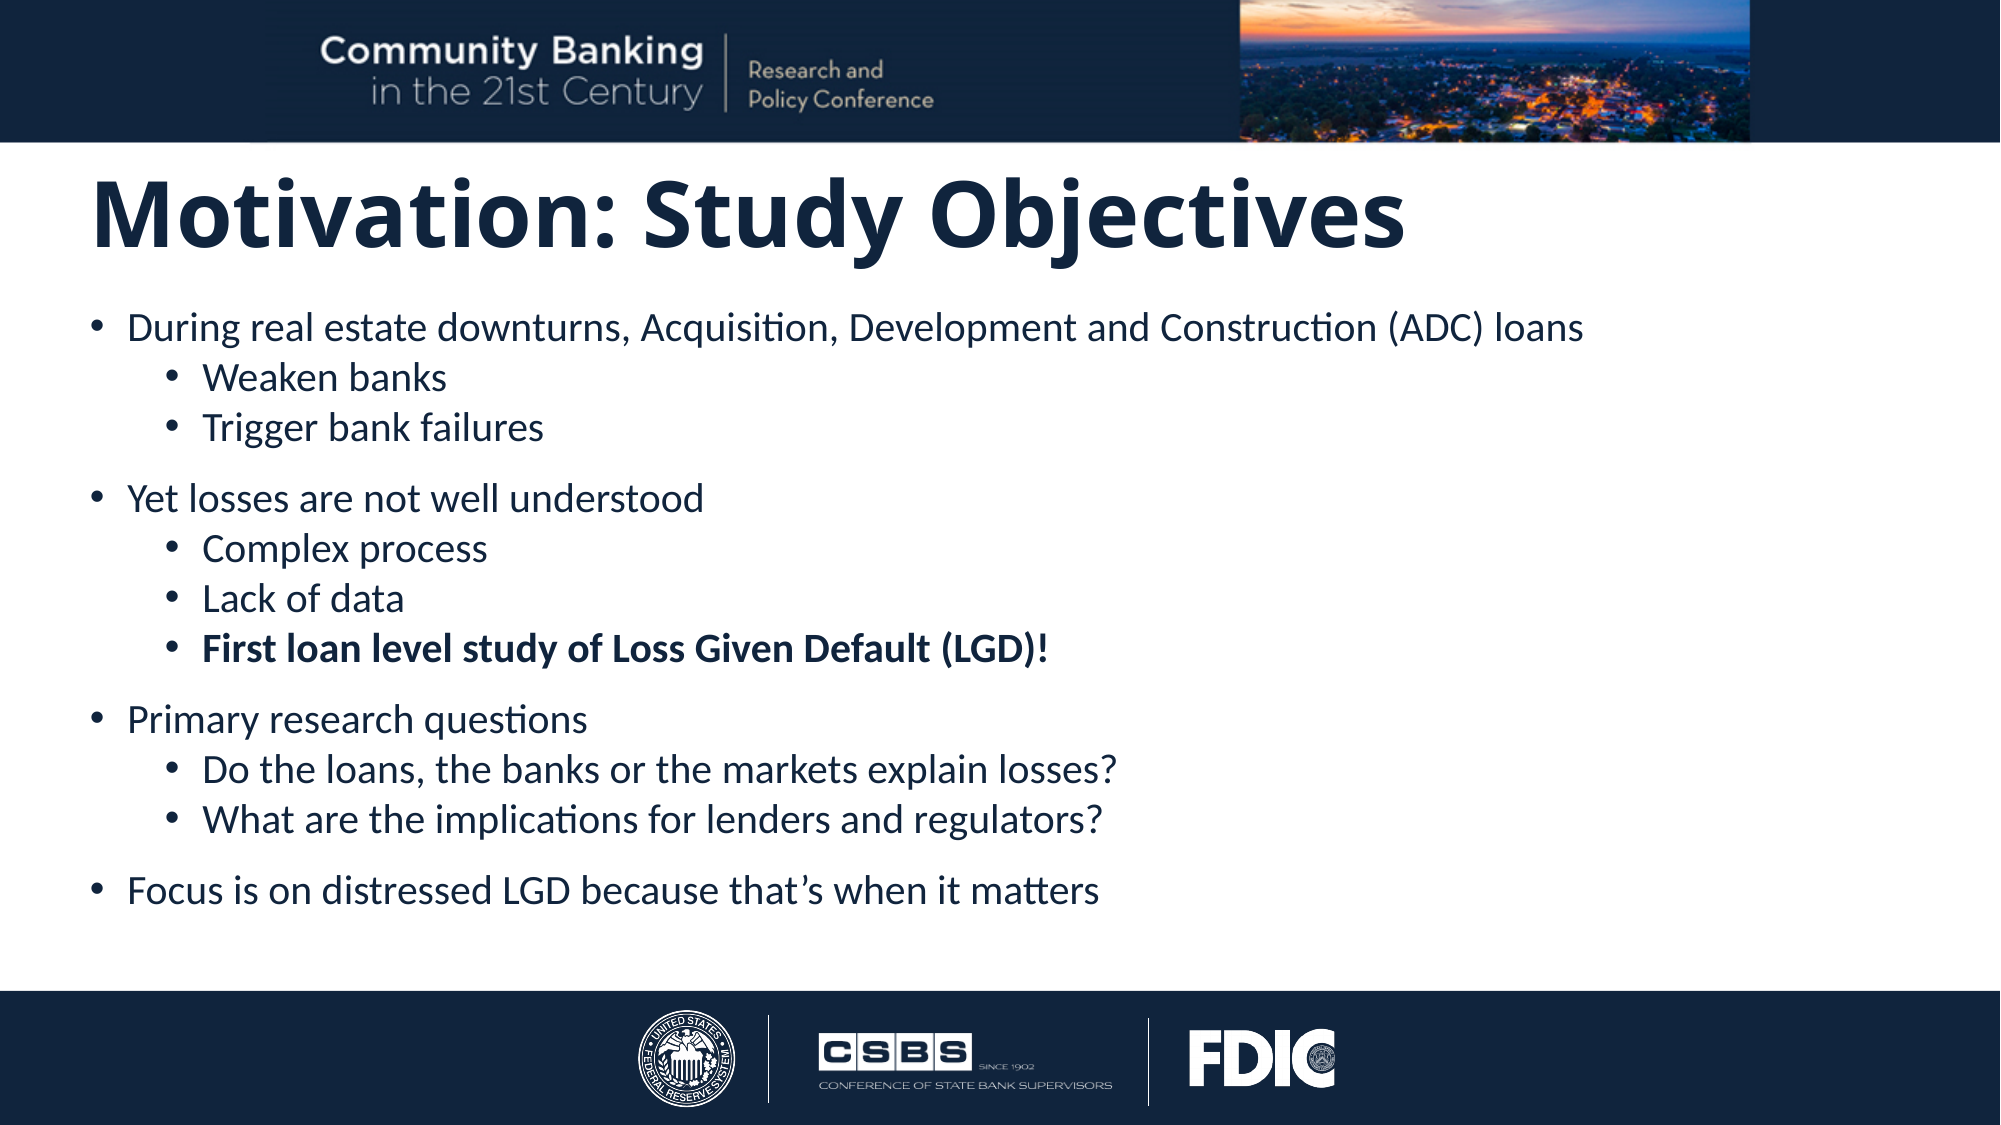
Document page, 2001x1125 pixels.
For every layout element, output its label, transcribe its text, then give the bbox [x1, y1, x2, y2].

list During real estate downturns, Acquisition, Development and Construction (ADC) loans Weaken banks Trigger bank failures Yet losses are not well understood Complex process Lack of data First loan level study of Loss Given Default (LGD)! Primary research questions Do the loans, the banks or the markets explain losses? What are the implications for lenders and regulators? Focus is on distressed LGD because that’s when it matters [75, 349, 1961, 999]
picture [0, 0, 2000, 157]
title Motivation: Study Objectives [75, 161, 1961, 349]
